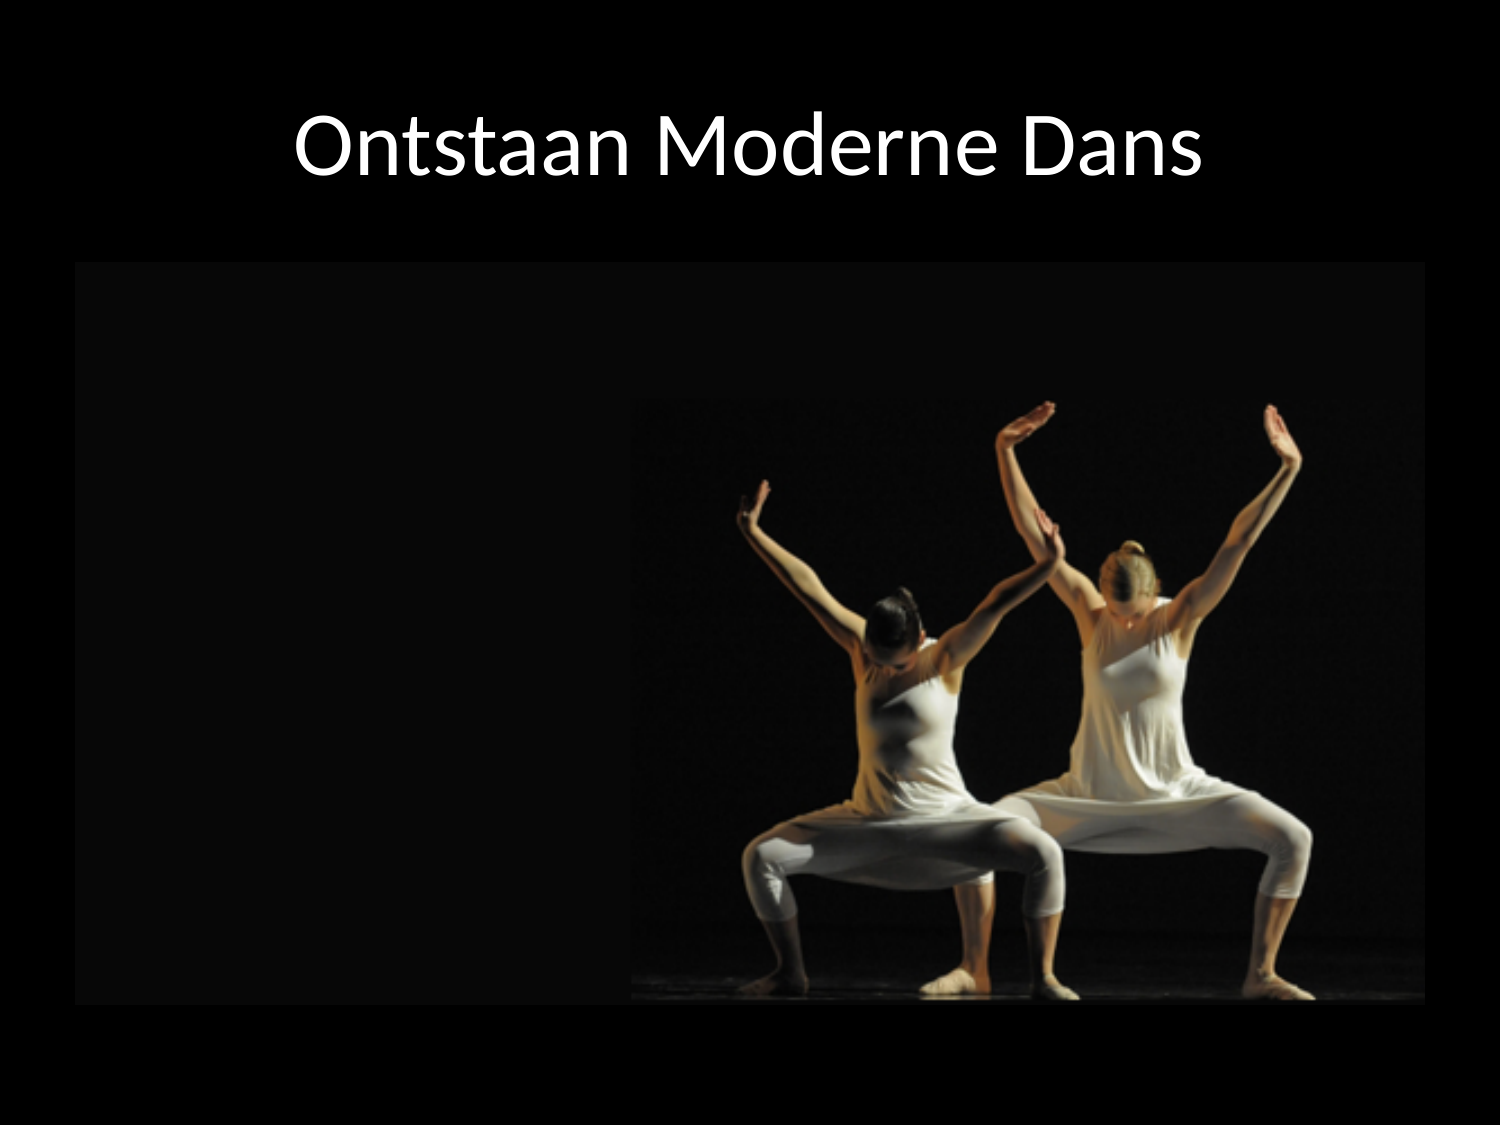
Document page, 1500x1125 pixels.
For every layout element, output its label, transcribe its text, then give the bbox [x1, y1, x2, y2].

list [74, 262, 1426, 1006]
title Ontstaan Moderne Dans [75, 45, 1425, 233]
